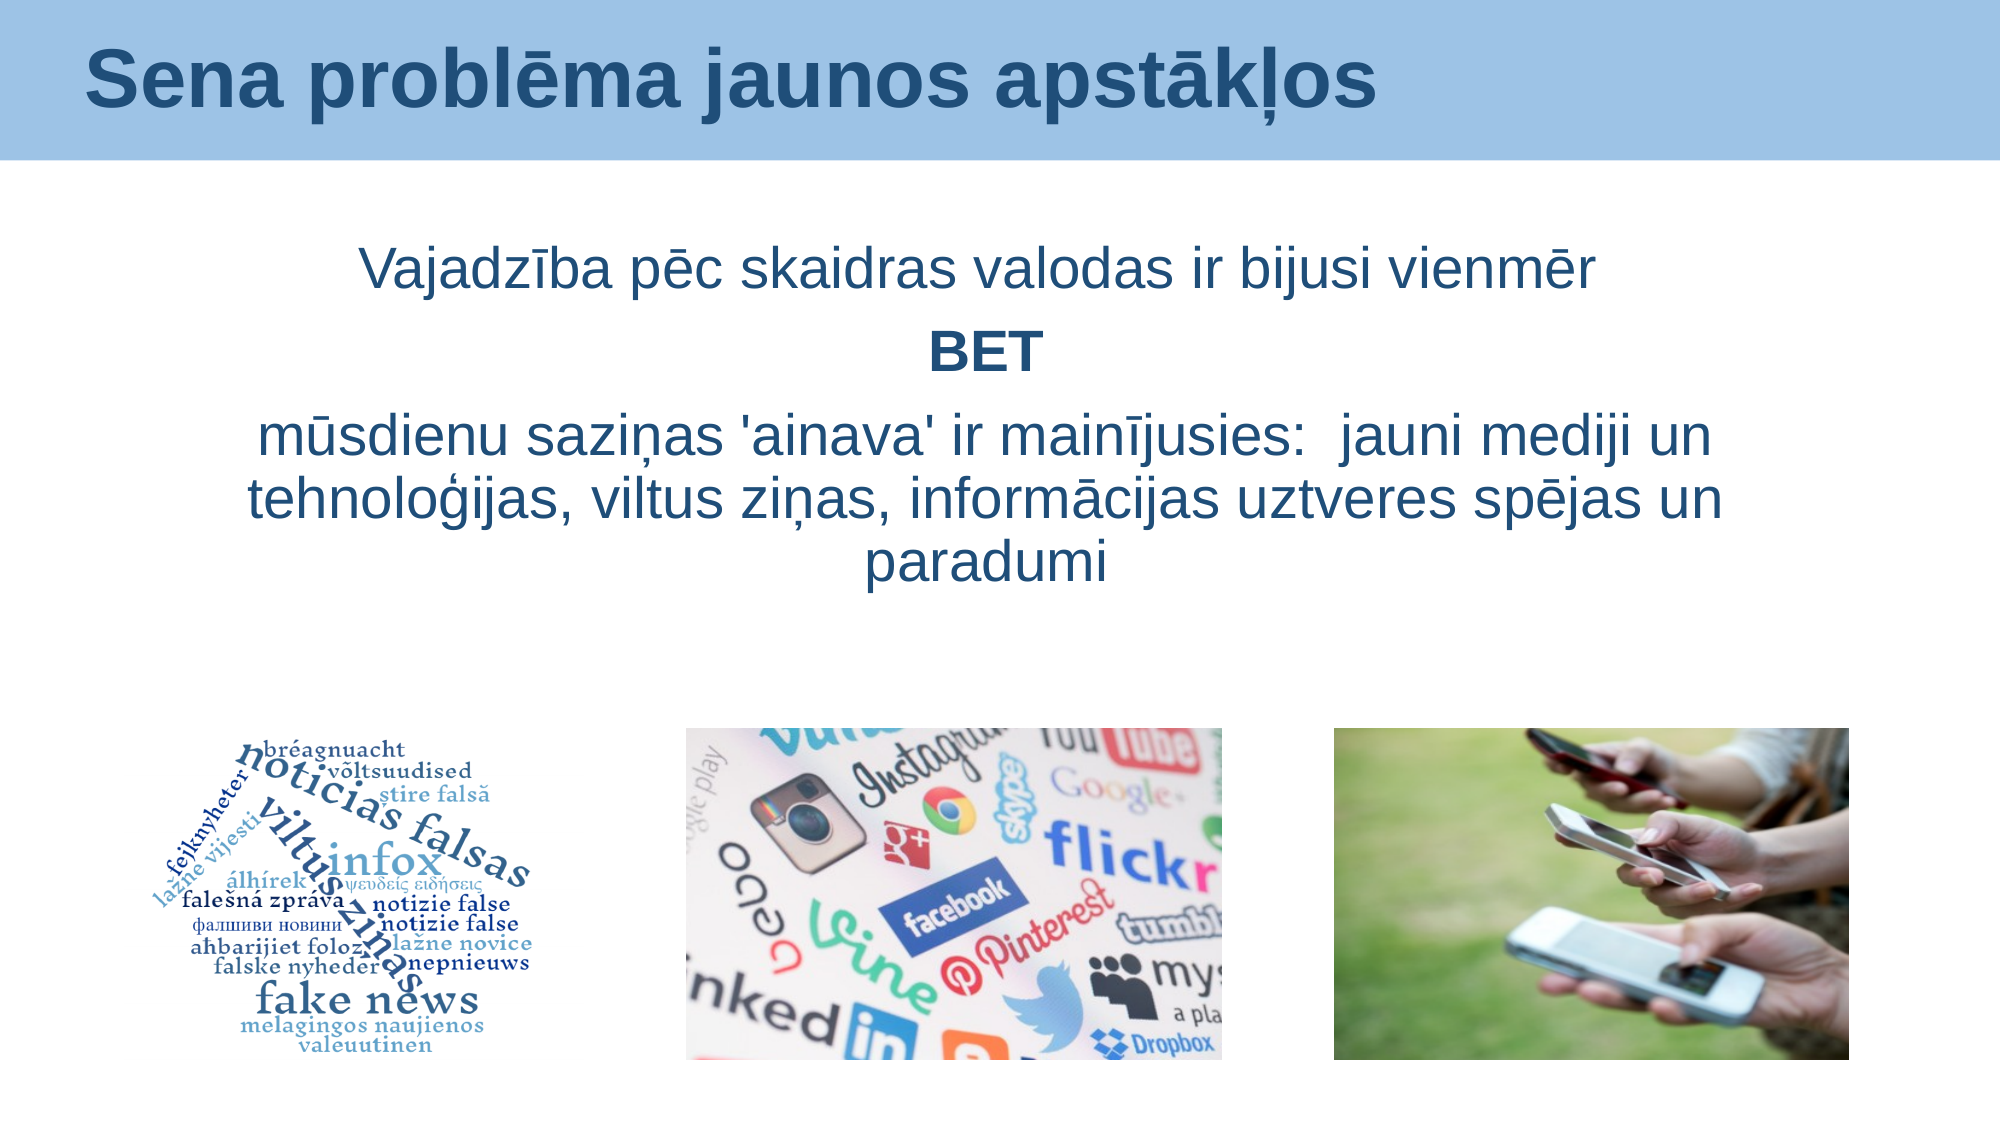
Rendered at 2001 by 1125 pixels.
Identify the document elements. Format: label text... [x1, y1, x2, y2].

text_box Sena problēma jaunos apstākļos [0, 0, 2000, 161]
list Vajadzība pēc skaidras valodas ir bijusi vienmēr BET mūsdienu saziņas 'ainava' ir mainījusies: jauni mediji un tehnoloģijas, viltus ziņas, informācijas uztveres spējas un paradumi [124, 230, 1849, 650]
picture [123, 719, 584, 1060]
picture [686, 728, 1222, 1060]
picture [1334, 728, 1849, 1060]
